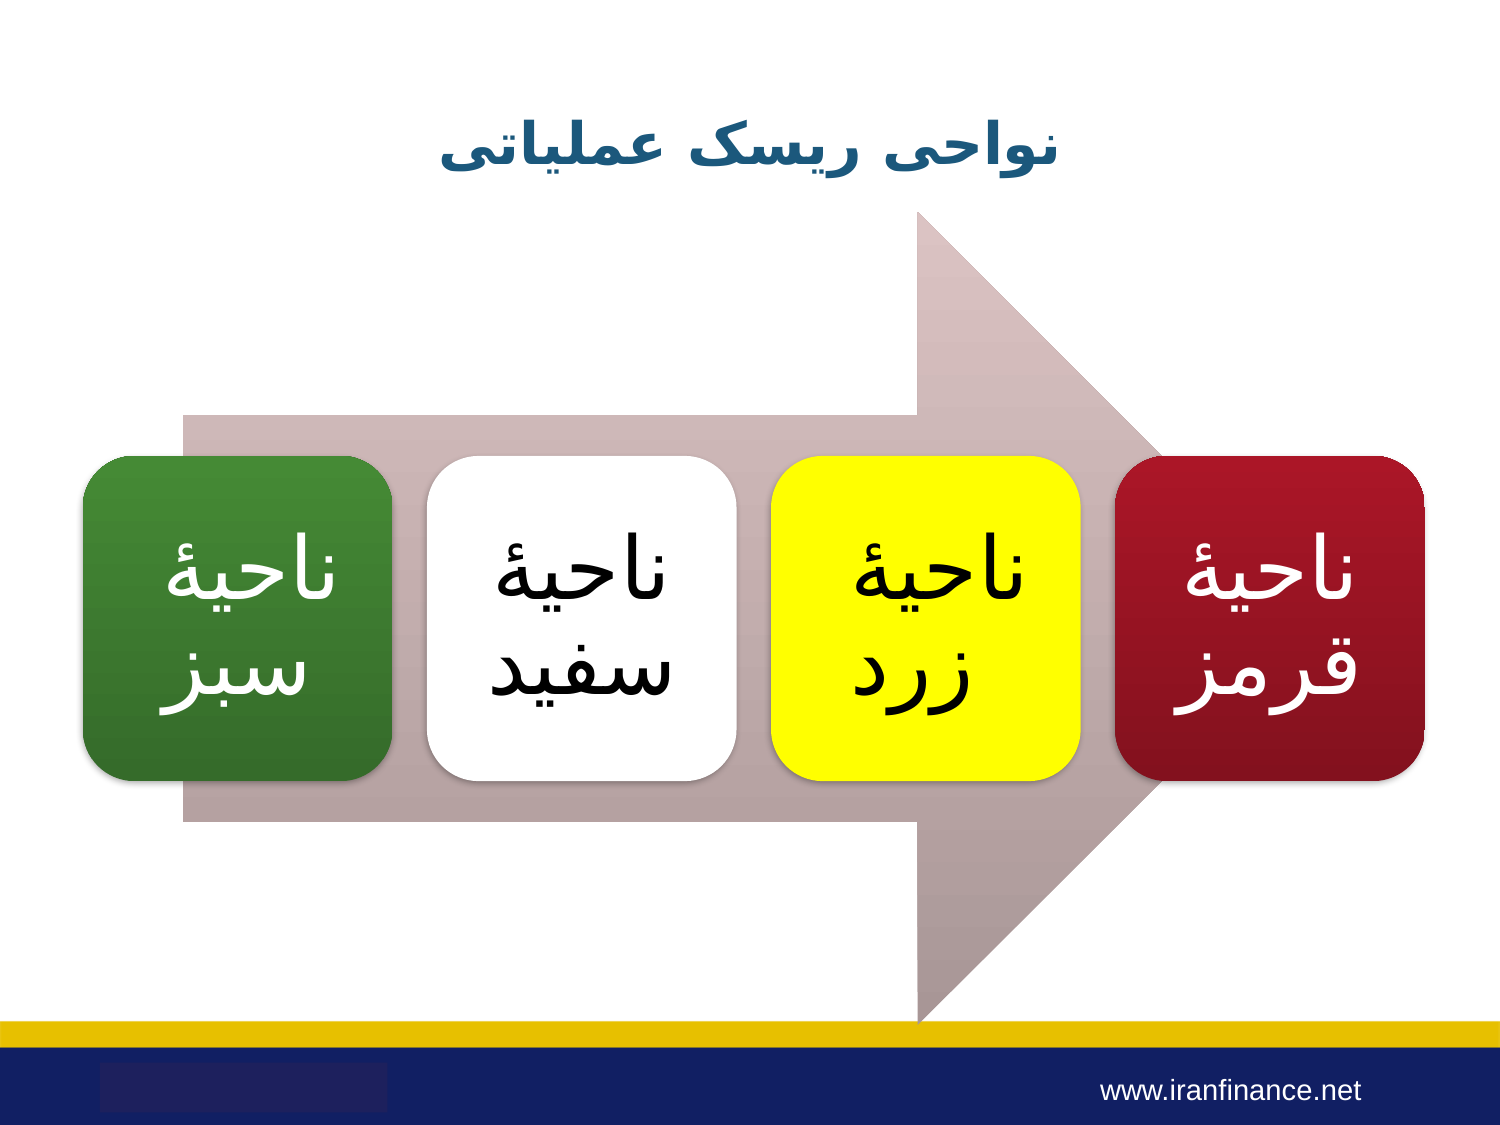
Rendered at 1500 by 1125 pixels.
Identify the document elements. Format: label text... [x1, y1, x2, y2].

picture [0, 0, 1500, 1125]
text_box ناحیۀ قرمز [1115, 455, 1425, 782]
slide_number www.iranfinance.net [1074, 1063, 1388, 1125]
text_box [183, 212, 1160, 1026]
text_box ناحیۀ سفید [426, 455, 737, 782]
text_box ناحیۀ سبز [82, 455, 393, 782]
text_box ناحیۀ زرد [771, 455, 1081, 782]
title نواحی ریسک عملیاتی [112, 81, 1388, 201]
